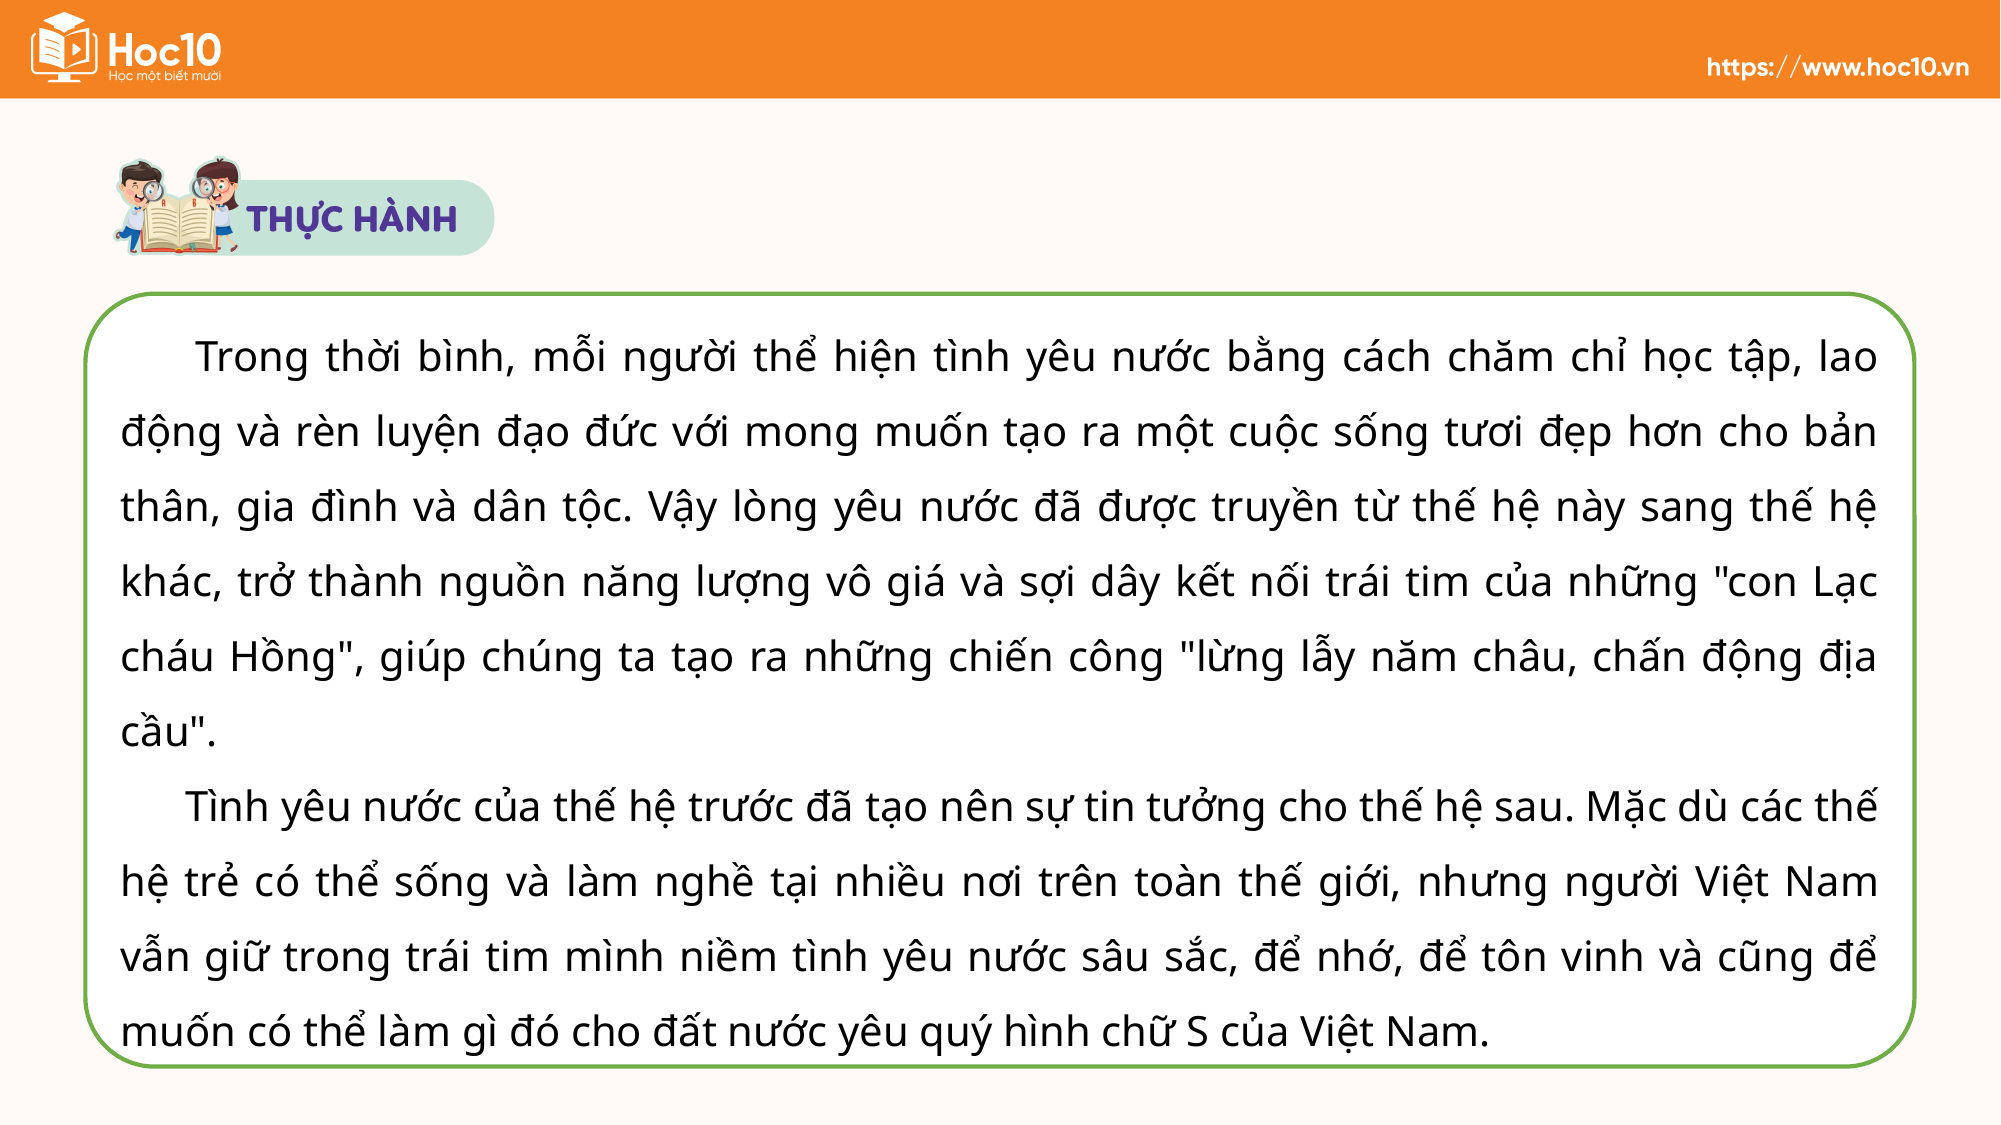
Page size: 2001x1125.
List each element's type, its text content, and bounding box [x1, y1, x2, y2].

text_box Trong thời bình, mỗi người thể hiện tình yêu nước bằng cách chăm chỉ học tập, lao động và rèn luyện đạo đức với mong muốn tạo ra một cuộc sống tươi đẹp hơn cho bản thân, gia đình và dân tộc. Vậy lòng yêu nước đã được truyền từ thế hệ này sang thế hệ khác, trở thành nguồn năng lượng vô giá và sợi dây kết nối trái tim của những "con Lạc cháu Hồng", giúp chúng ta tạo ra những chiến công "lừng lẫy năm châu, chấn động địa cầu". Tình yêu nước của thế hệ trước đã tạo nên sự tin tưởng cho thế hệ sau. Mặc dù các thế hệ trẻ có thể sống và làm nghề tại nhiều nơi trên toàn thế giới, nhưng người Việt Nam vẫn giữ trong trái tim mình niềm tình yêu nước sâu sắc, để nhớ, để tôn vinh và cũng để muốn có thể làm gì đó cho đất nước yêu quý hình chữ S của Việt Nam. [85, 293, 1915, 1067]
picture [0, 0, 2001, 1125]
